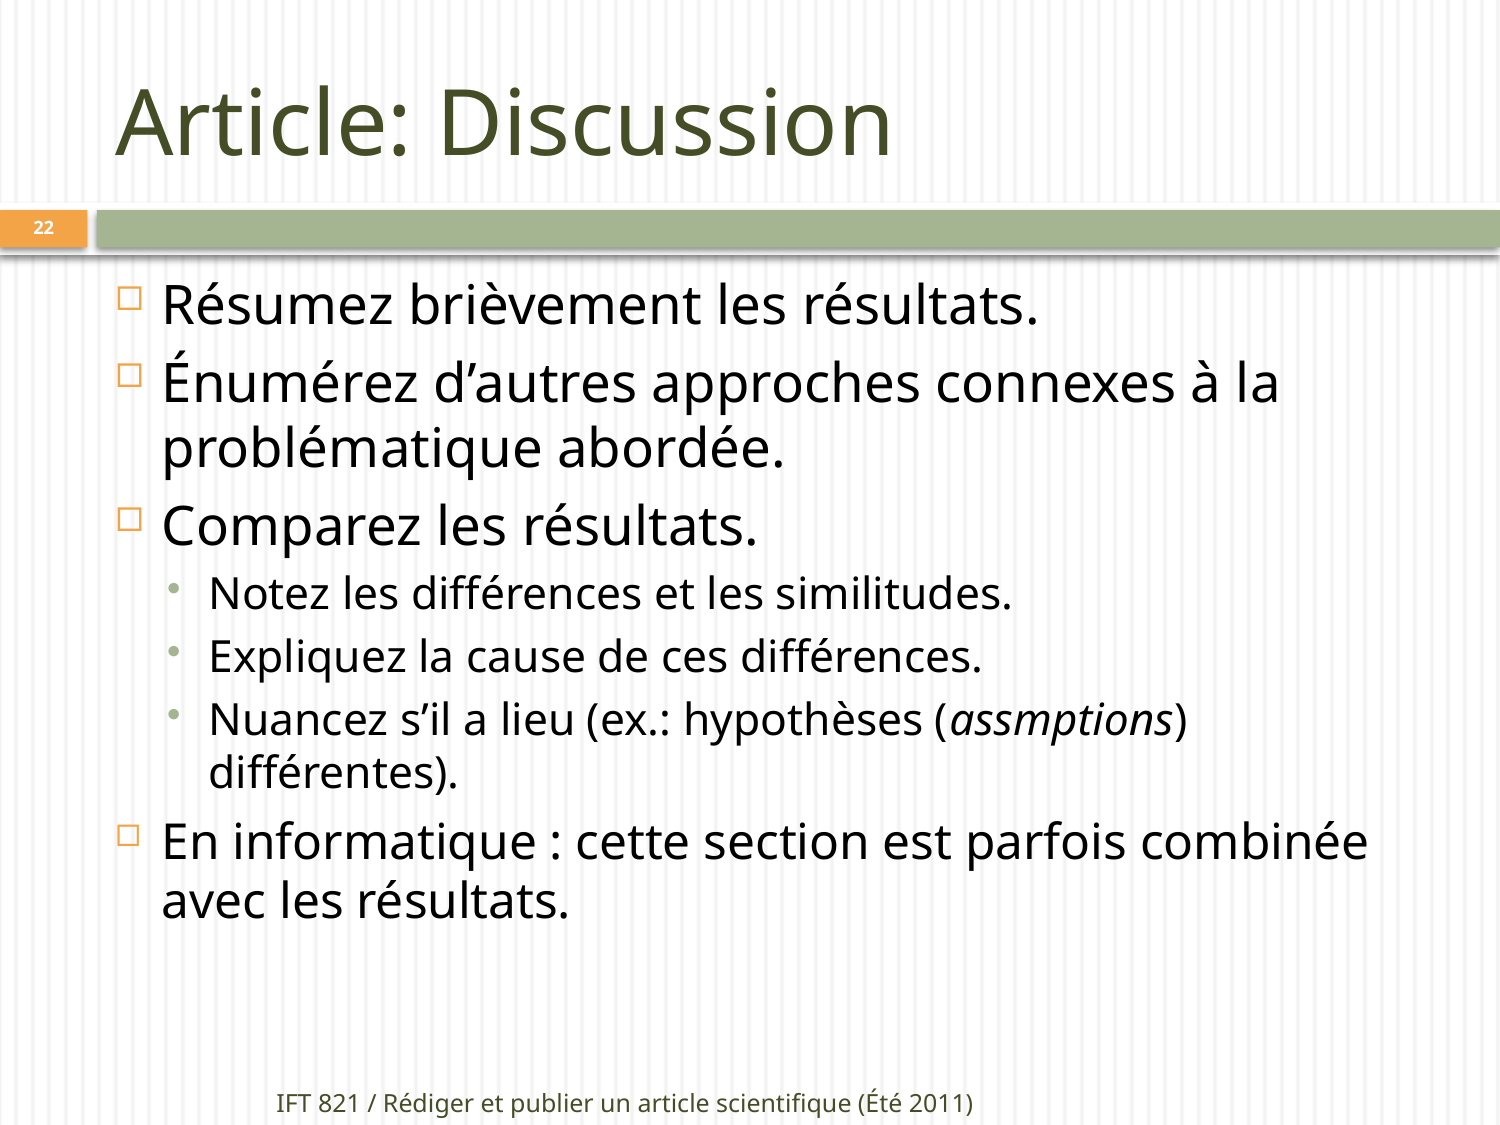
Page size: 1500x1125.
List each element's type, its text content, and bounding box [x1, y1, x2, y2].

slide_number 22 [0, 208, 88, 249]
footer IFT 821 / Rédiger et publier un article scientifique (Été 2011) [99, 1065, 990, 1125]
title Article: Discussion [100, 37, 1438, 200]
list Résumez brièvement les résultats. Énumérez d’autres approches connexes à la problématique abordée. Comparez les résultats. Notez les différences et les similitudes. Expliquez la cause de ces différences. Nuancez s’il a lieu (ex.: hypothèses (assmptions) différentes). En informatique : cette section est parfois combinée avec les résultats. [100, 262, 1438, 938]
